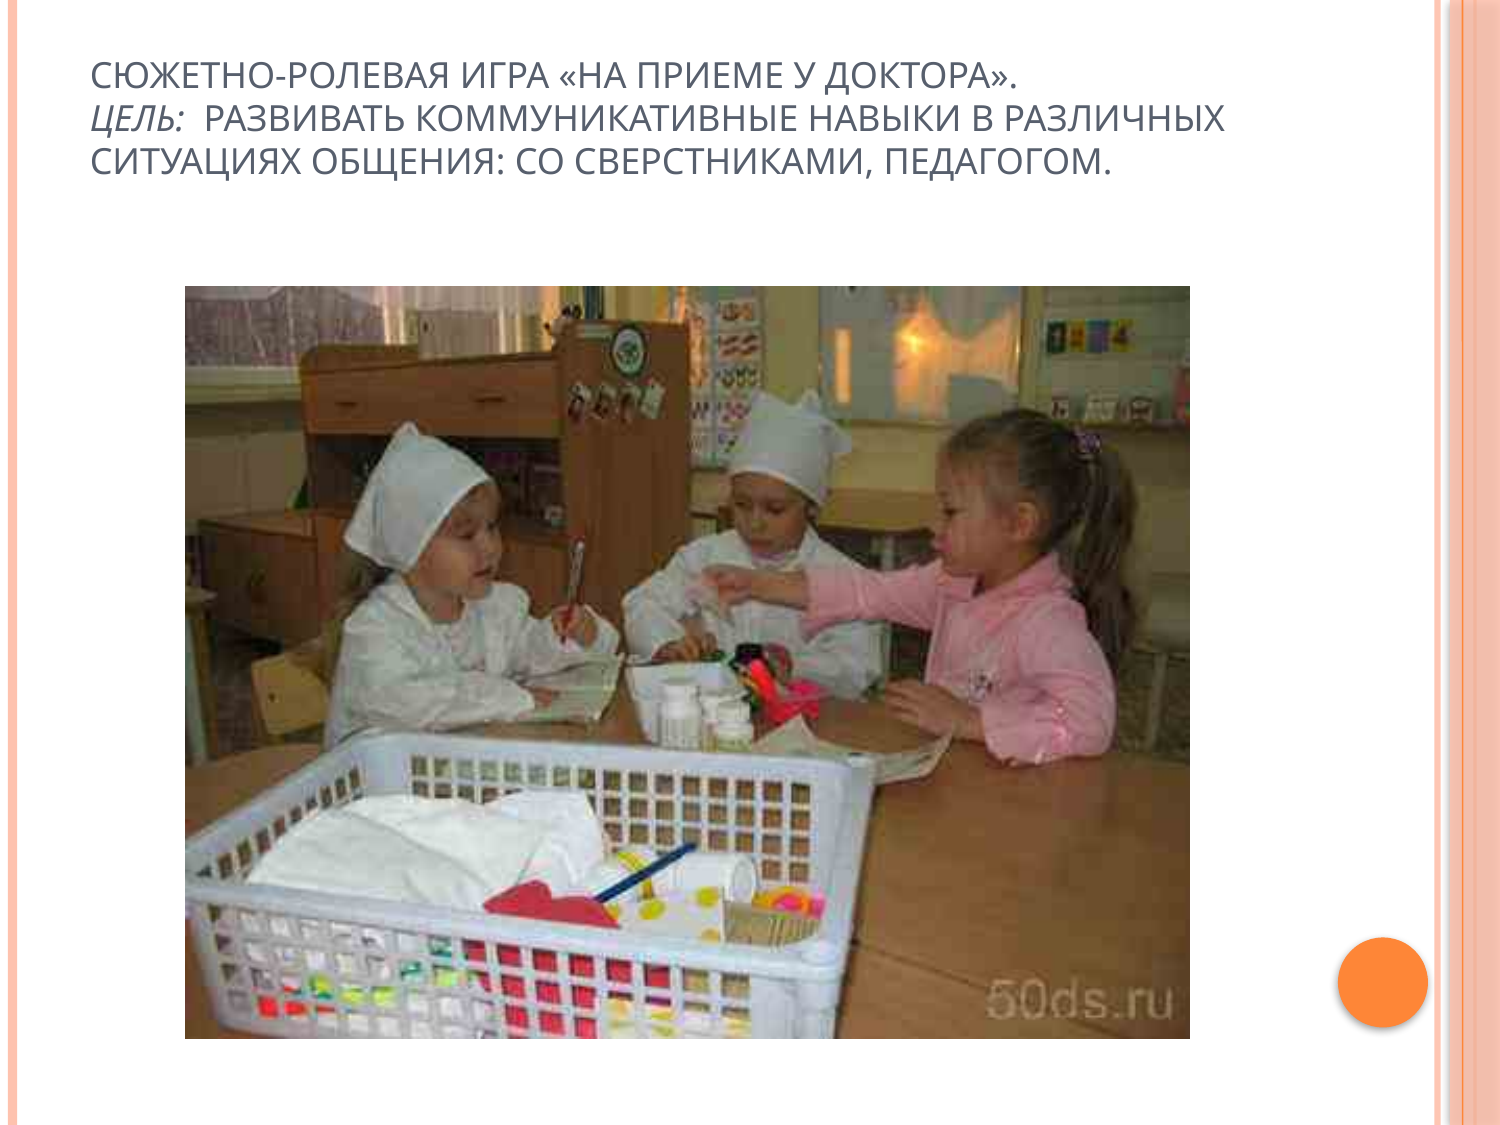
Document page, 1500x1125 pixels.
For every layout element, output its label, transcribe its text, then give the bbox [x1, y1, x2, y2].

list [184, 285, 1191, 1039]
title Сюжетно-ролевая игра «На приеме у доктора». Цель: Развивать коммуникативные навыки в различных ситуациях общения: со сверстниками, педагогом. [75, 45, 1300, 233]
